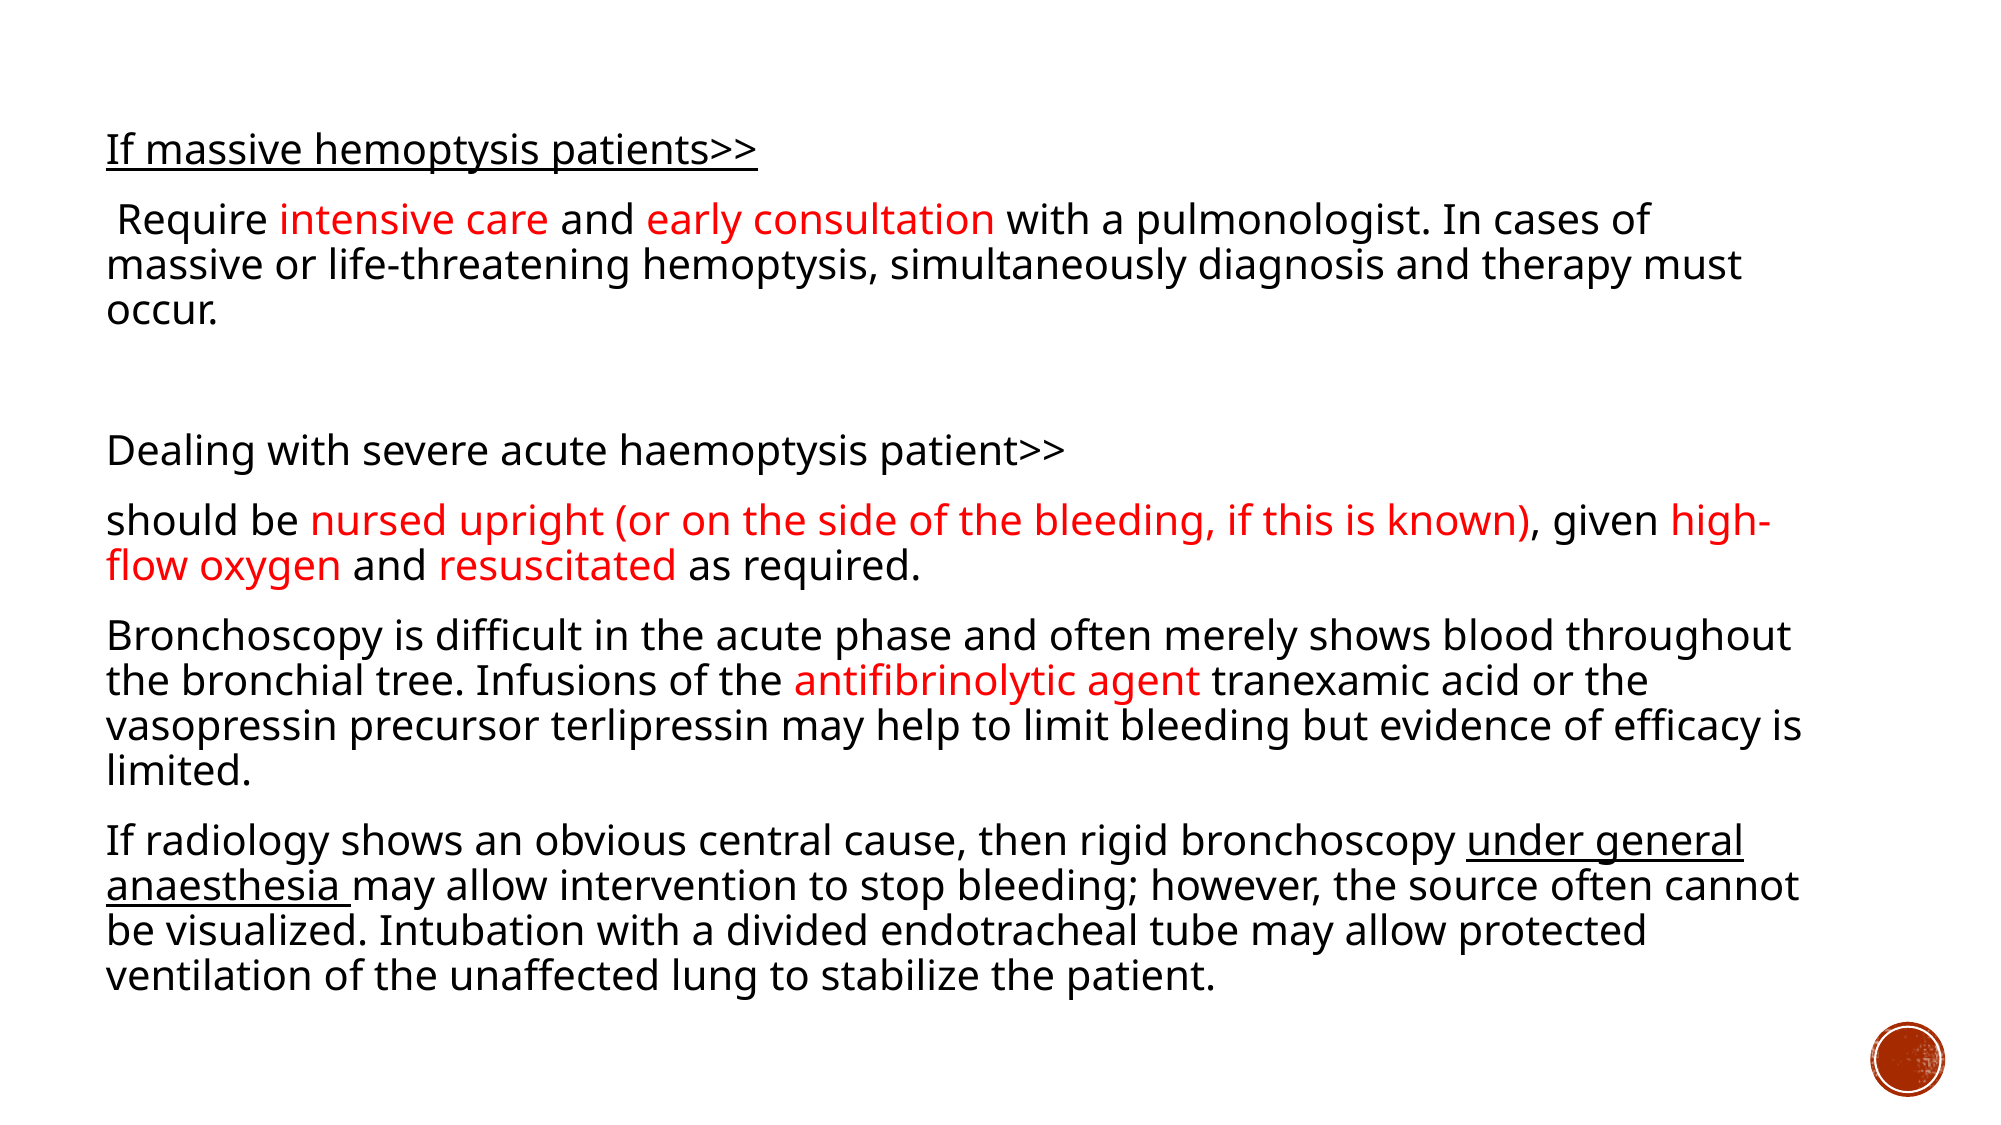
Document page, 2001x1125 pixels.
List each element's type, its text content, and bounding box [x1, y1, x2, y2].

list If massive hemoptysis patients>> Require intensive care and early consultation with a pulmonologist. In cases of massive or life-threatening hemoptysis, simultaneously diagnosis and therapy must occur. Dealing with severe acute haemoptysis patient>> should be nursed upright (or on the side of the bleeding, if this is known), given high-flow oxygen and resuscitated as required. Bronchoscopy is difficult in the acute phase and often merely shows blood throughout the bronchial tree. Infusions of the antifibrinolytic agent tranexamic acid or the vasopressin precursor terlipressin may help to limit bleeding but evidence of efficacy is limited. If radiology shows an obvious central cause, then rigid bronchoscopy under general anaesthesia may allow intervention to stop bleeding; however, the source often cannot be visualized. Intubation with a divided endotracheal tube may allow protected ventilation of the unaffected lung to stabilize the patient. [90, 46, 1826, 1078]
